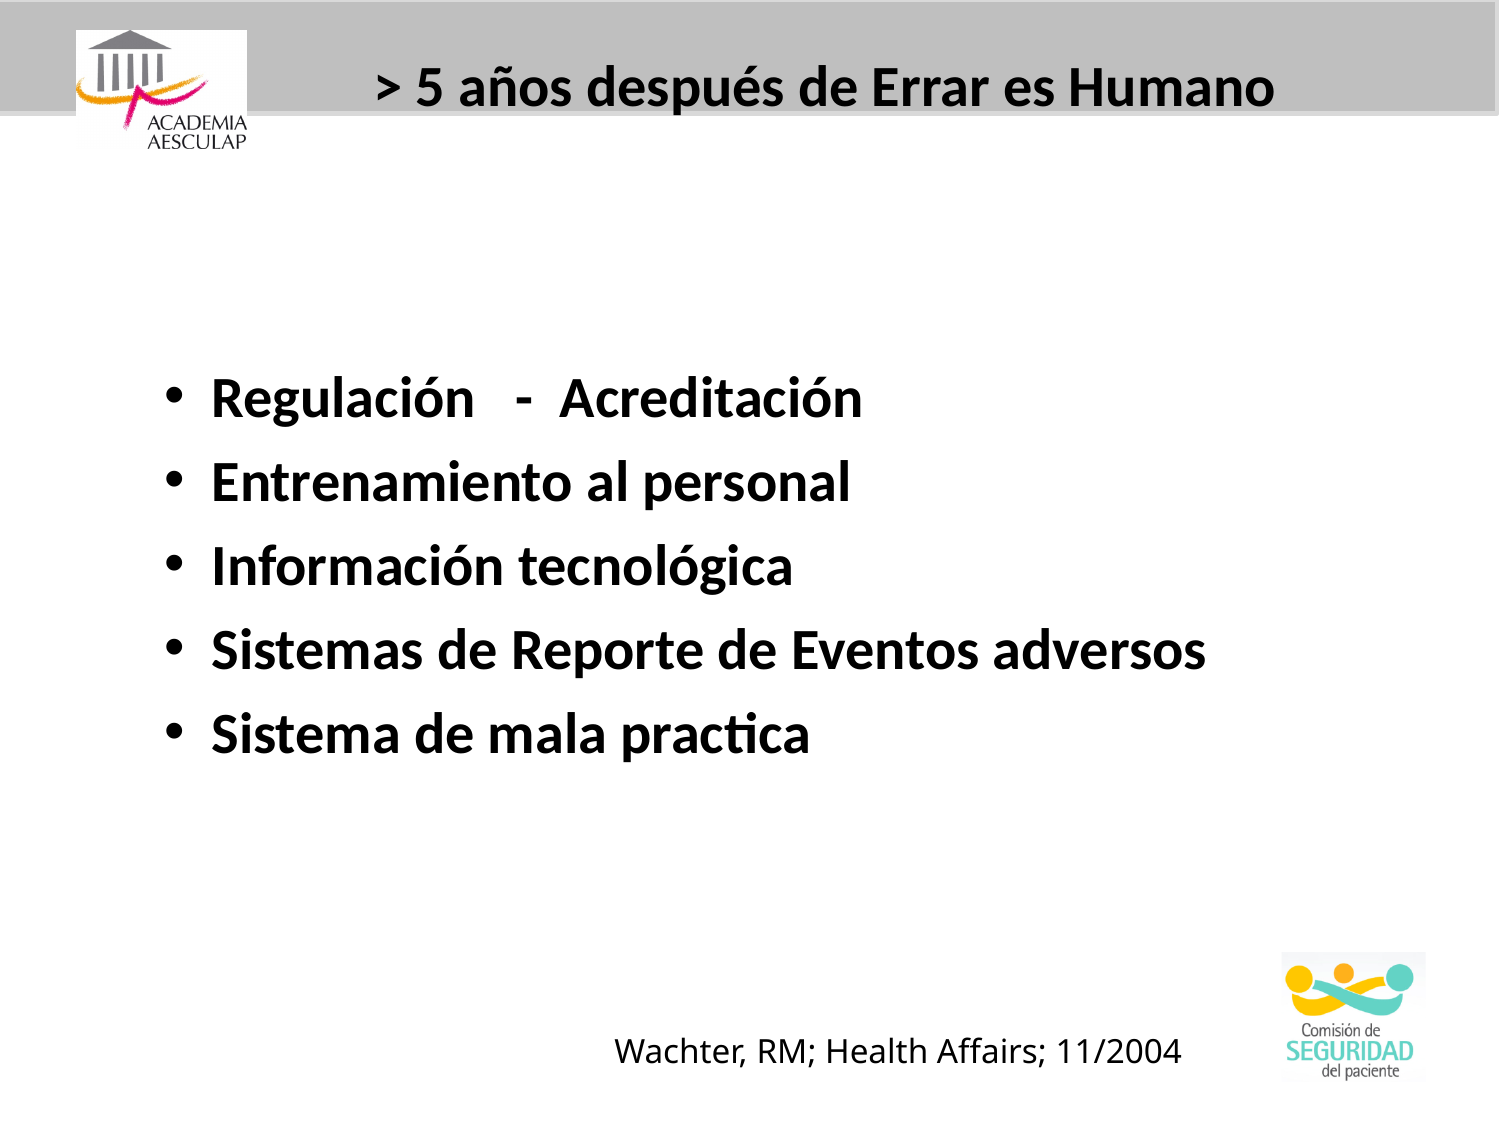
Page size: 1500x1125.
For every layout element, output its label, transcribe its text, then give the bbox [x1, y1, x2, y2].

text_box > 5 años después de Errar es Humano [149, 41, 1500, 259]
text_box Regulación - Acreditación Entrenamiento al personal Información tecnológica Sistemas de Reporte de Eventos adversos Sistema de mala practica [149, 338, 1415, 773]
picture [1281, 952, 1426, 1082]
text_box Wachter, RM; Health Affairs; 11/2004 [599, 1023, 1198, 1078]
picture [76, 30, 247, 149]
